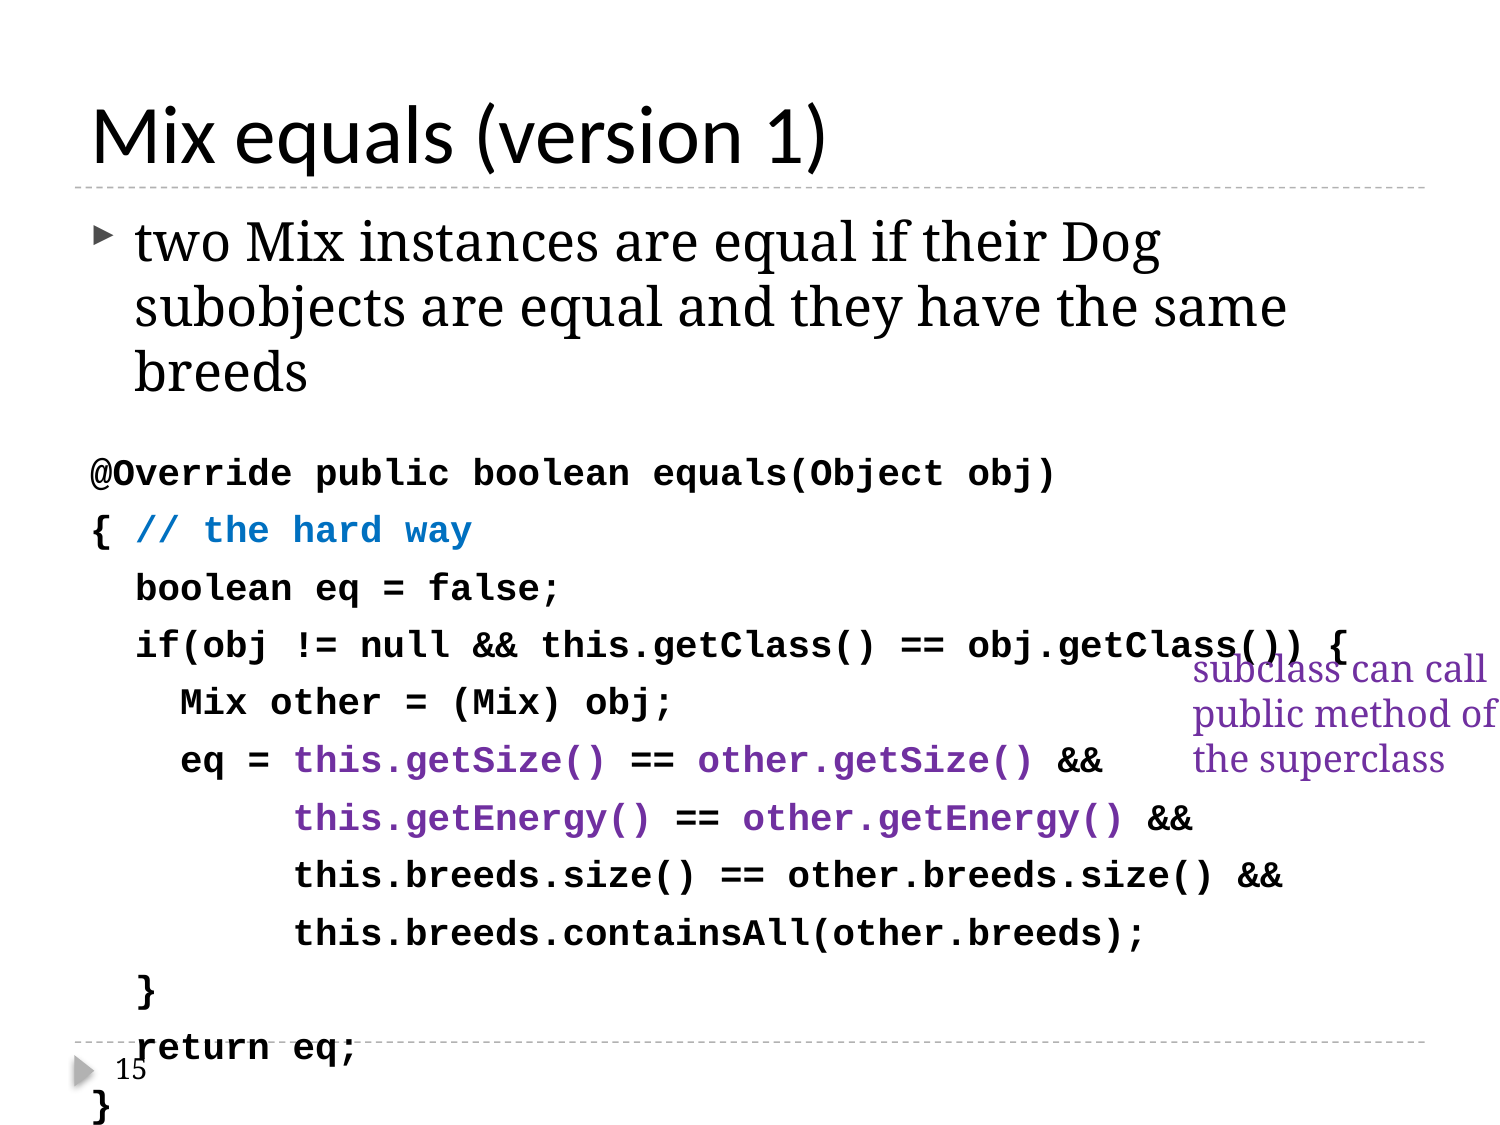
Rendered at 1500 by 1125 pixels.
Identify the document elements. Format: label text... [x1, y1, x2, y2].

text_box subclass can call public method of the superclass [1177, 637, 1500, 788]
list two Mix instances are equal if their Dog subobjects are equal and they have the same breeds @Override public boolean equals(Object obj) { // the hard way boolean eq = false; if(obj != null && this.getClass() == obj.getClass()) { Mix other = (Mix) obj; eq = this.getSize() == other.getSize() && this.getEnergy() == other.getEnergy() && this.breeds.size() == other.breeds.size() && this.breeds.containsAll(other.breeds); } return eq; } [74, 199, 1426, 1011]
title Mix equals (version 1) [74, 24, 1426, 188]
slide_number 15 [100, 1042, 426, 1103]
